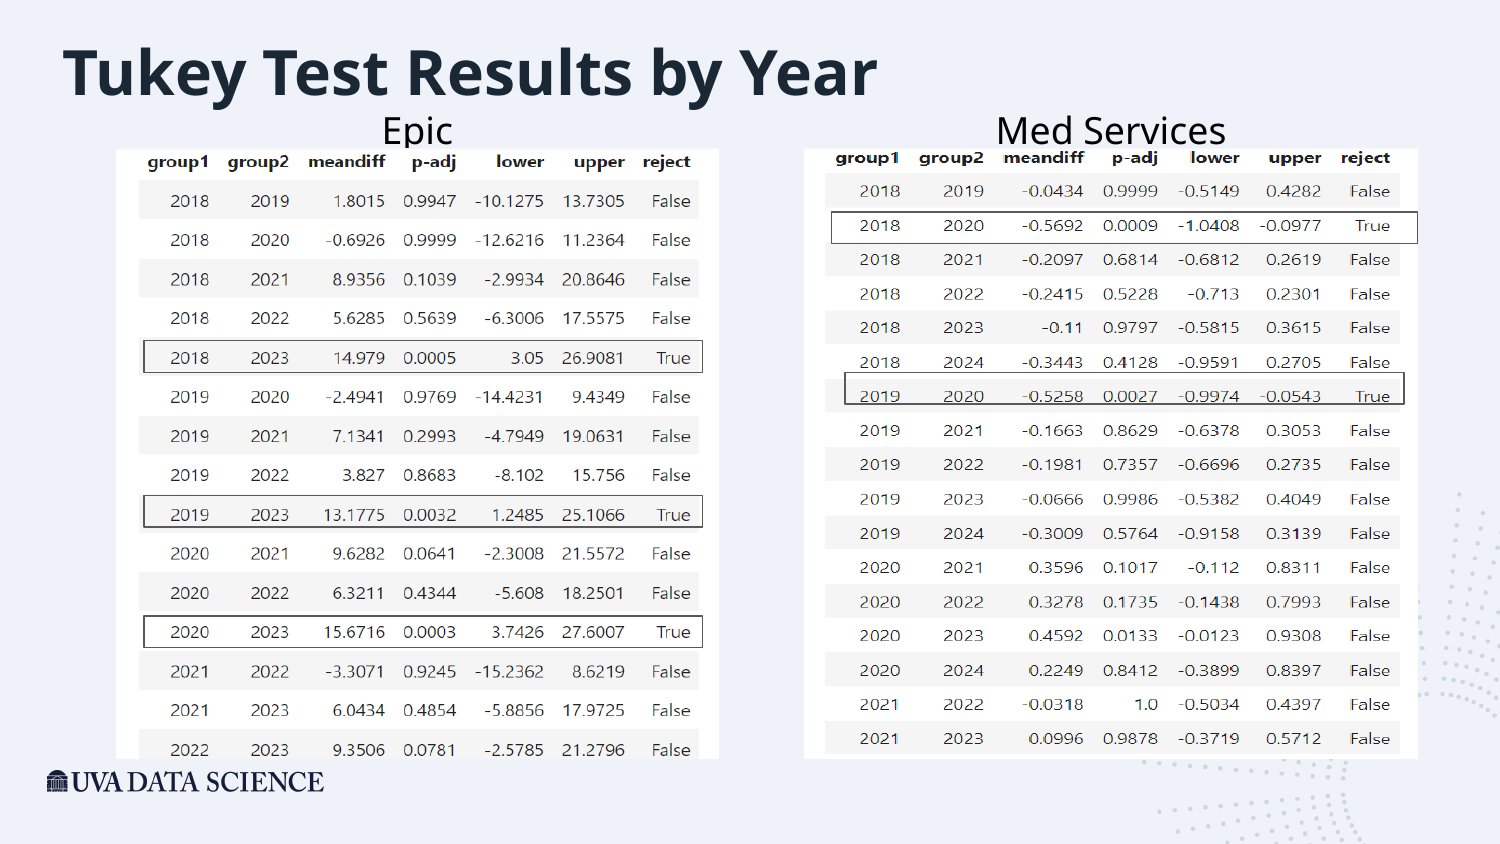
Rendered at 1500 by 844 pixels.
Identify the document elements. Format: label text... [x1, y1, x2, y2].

text_box Epic [159, 91, 676, 137]
text_box Tukey Test Results by Year [47, 25, 1323, 115]
text_box Med Services [921, 91, 1301, 137]
picture [0, 0, 1500, 844]
